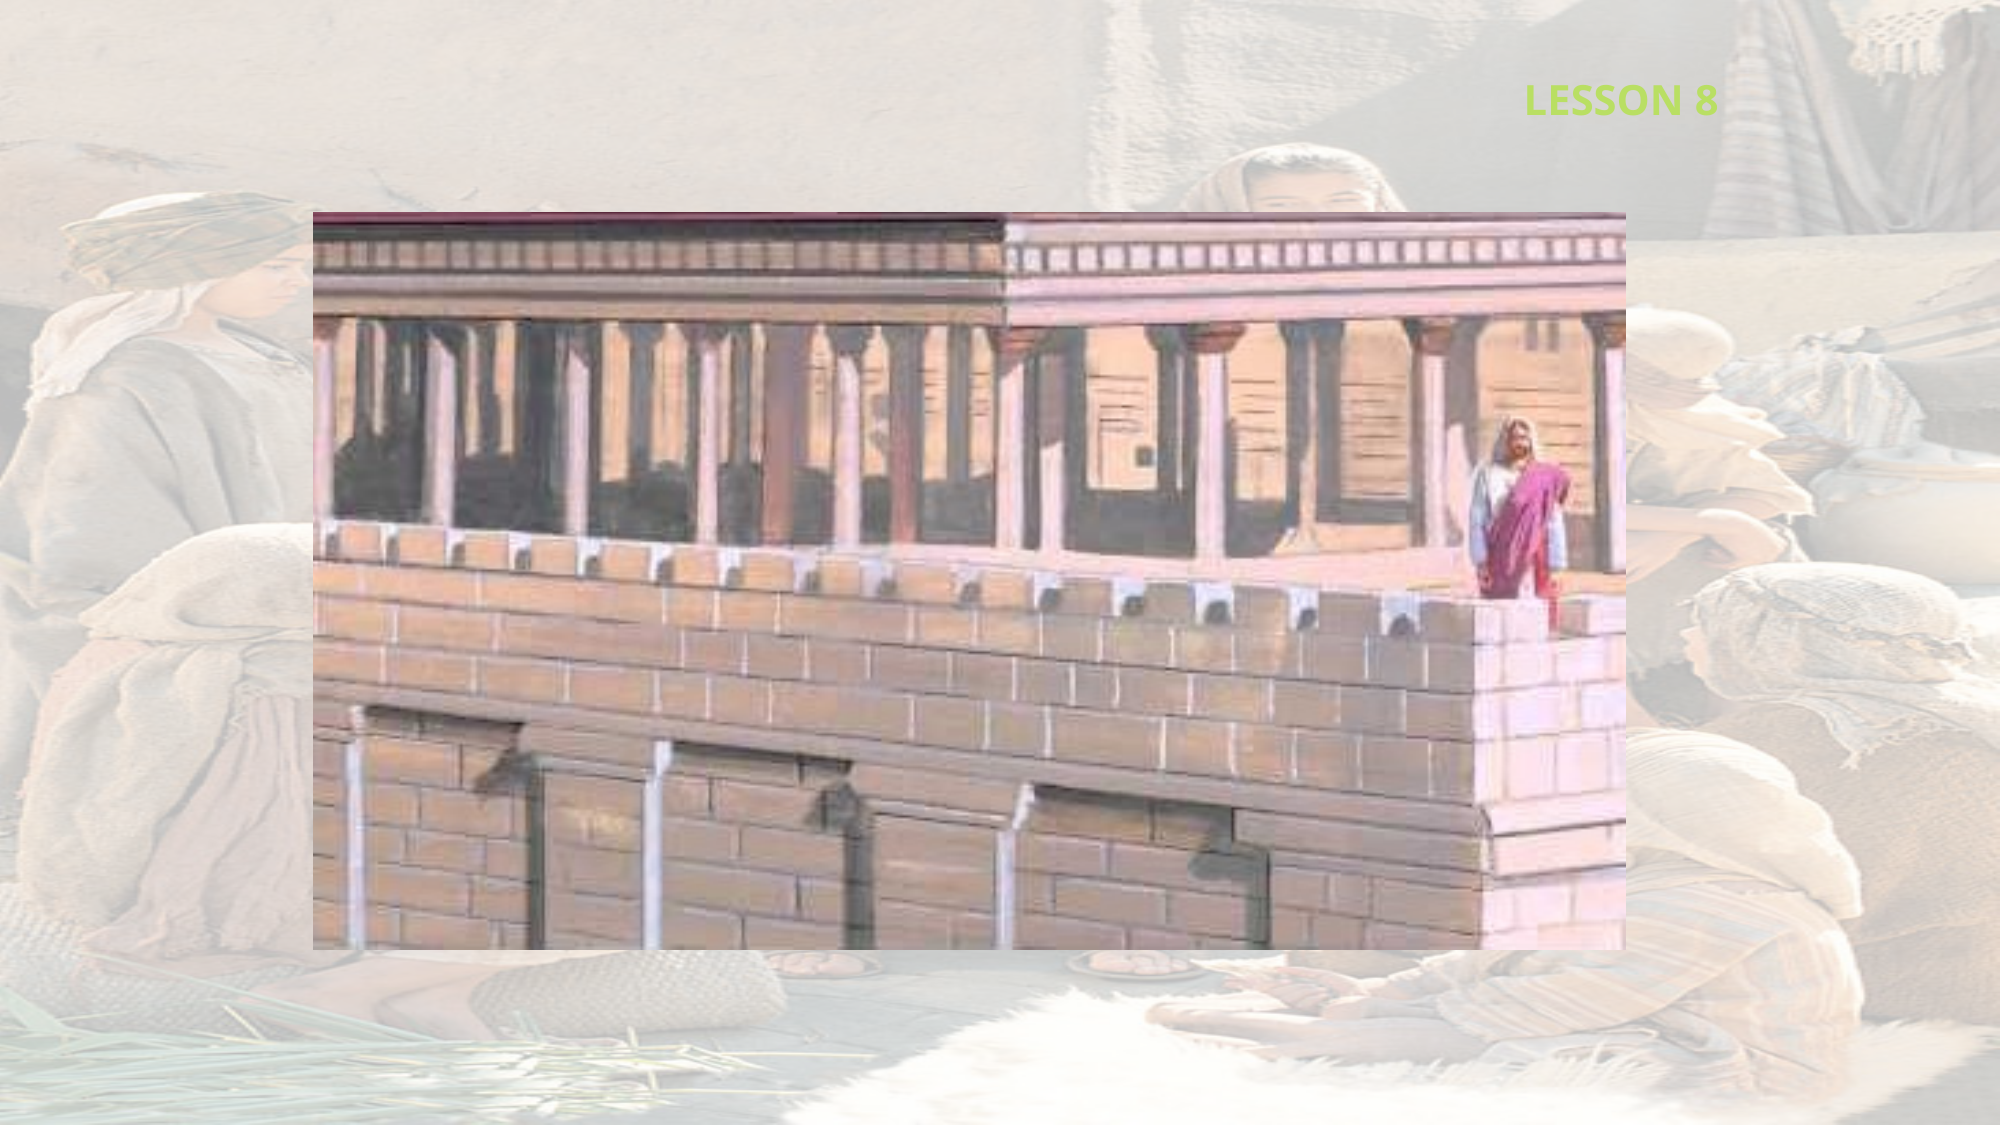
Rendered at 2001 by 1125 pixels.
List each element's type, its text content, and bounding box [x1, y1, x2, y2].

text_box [312, 211, 1627, 951]
text_box LESSON 8 [1508, 66, 1818, 190]
